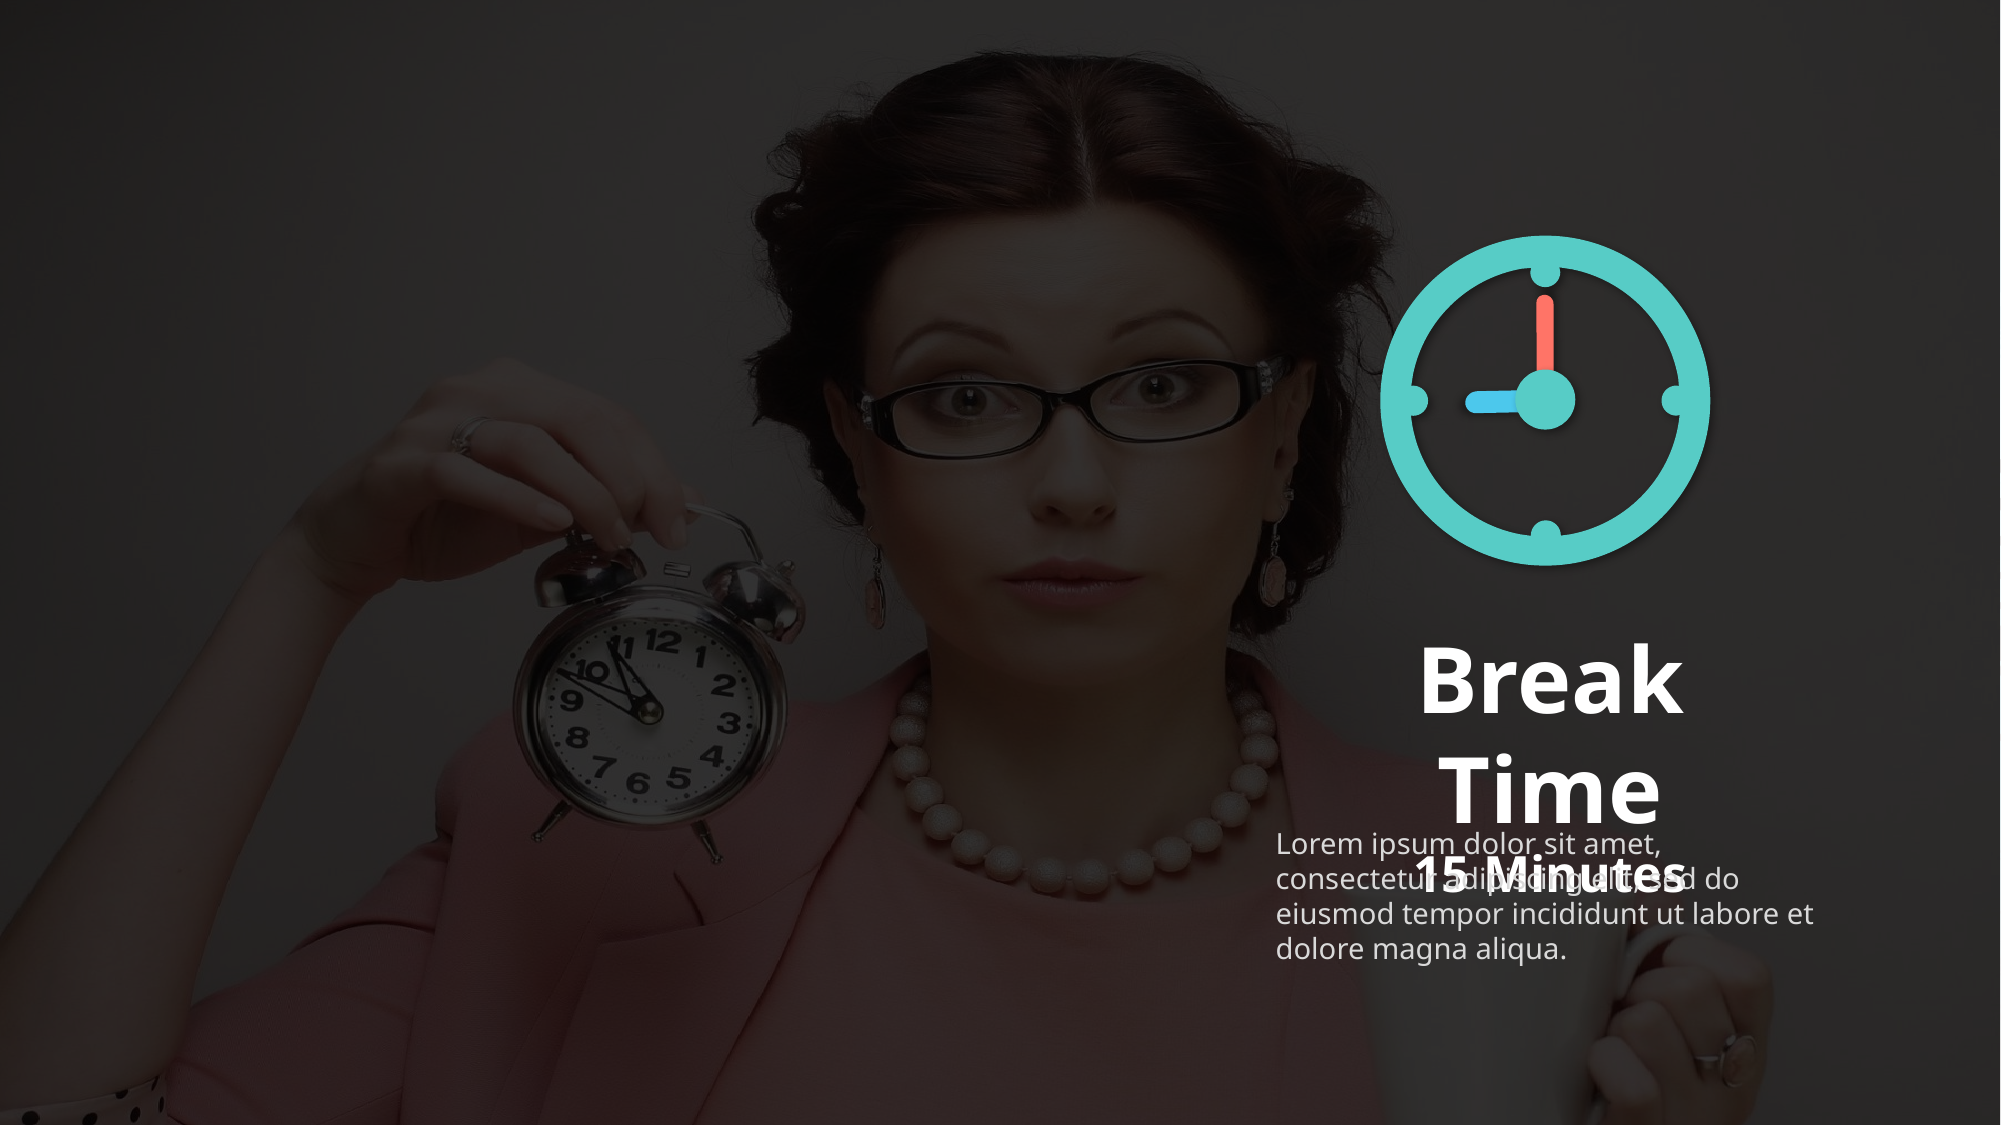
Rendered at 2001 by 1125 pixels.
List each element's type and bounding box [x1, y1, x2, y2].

text_box [1495, 306, 1583, 368]
text_box [1466, 368, 1634, 422]
text_box [1260, 614, 1831, 939]
text_box [0, 0, 2000, 1125]
text_box [1495, 422, 1583, 503]
text_box [1379, 234, 1712, 567]
